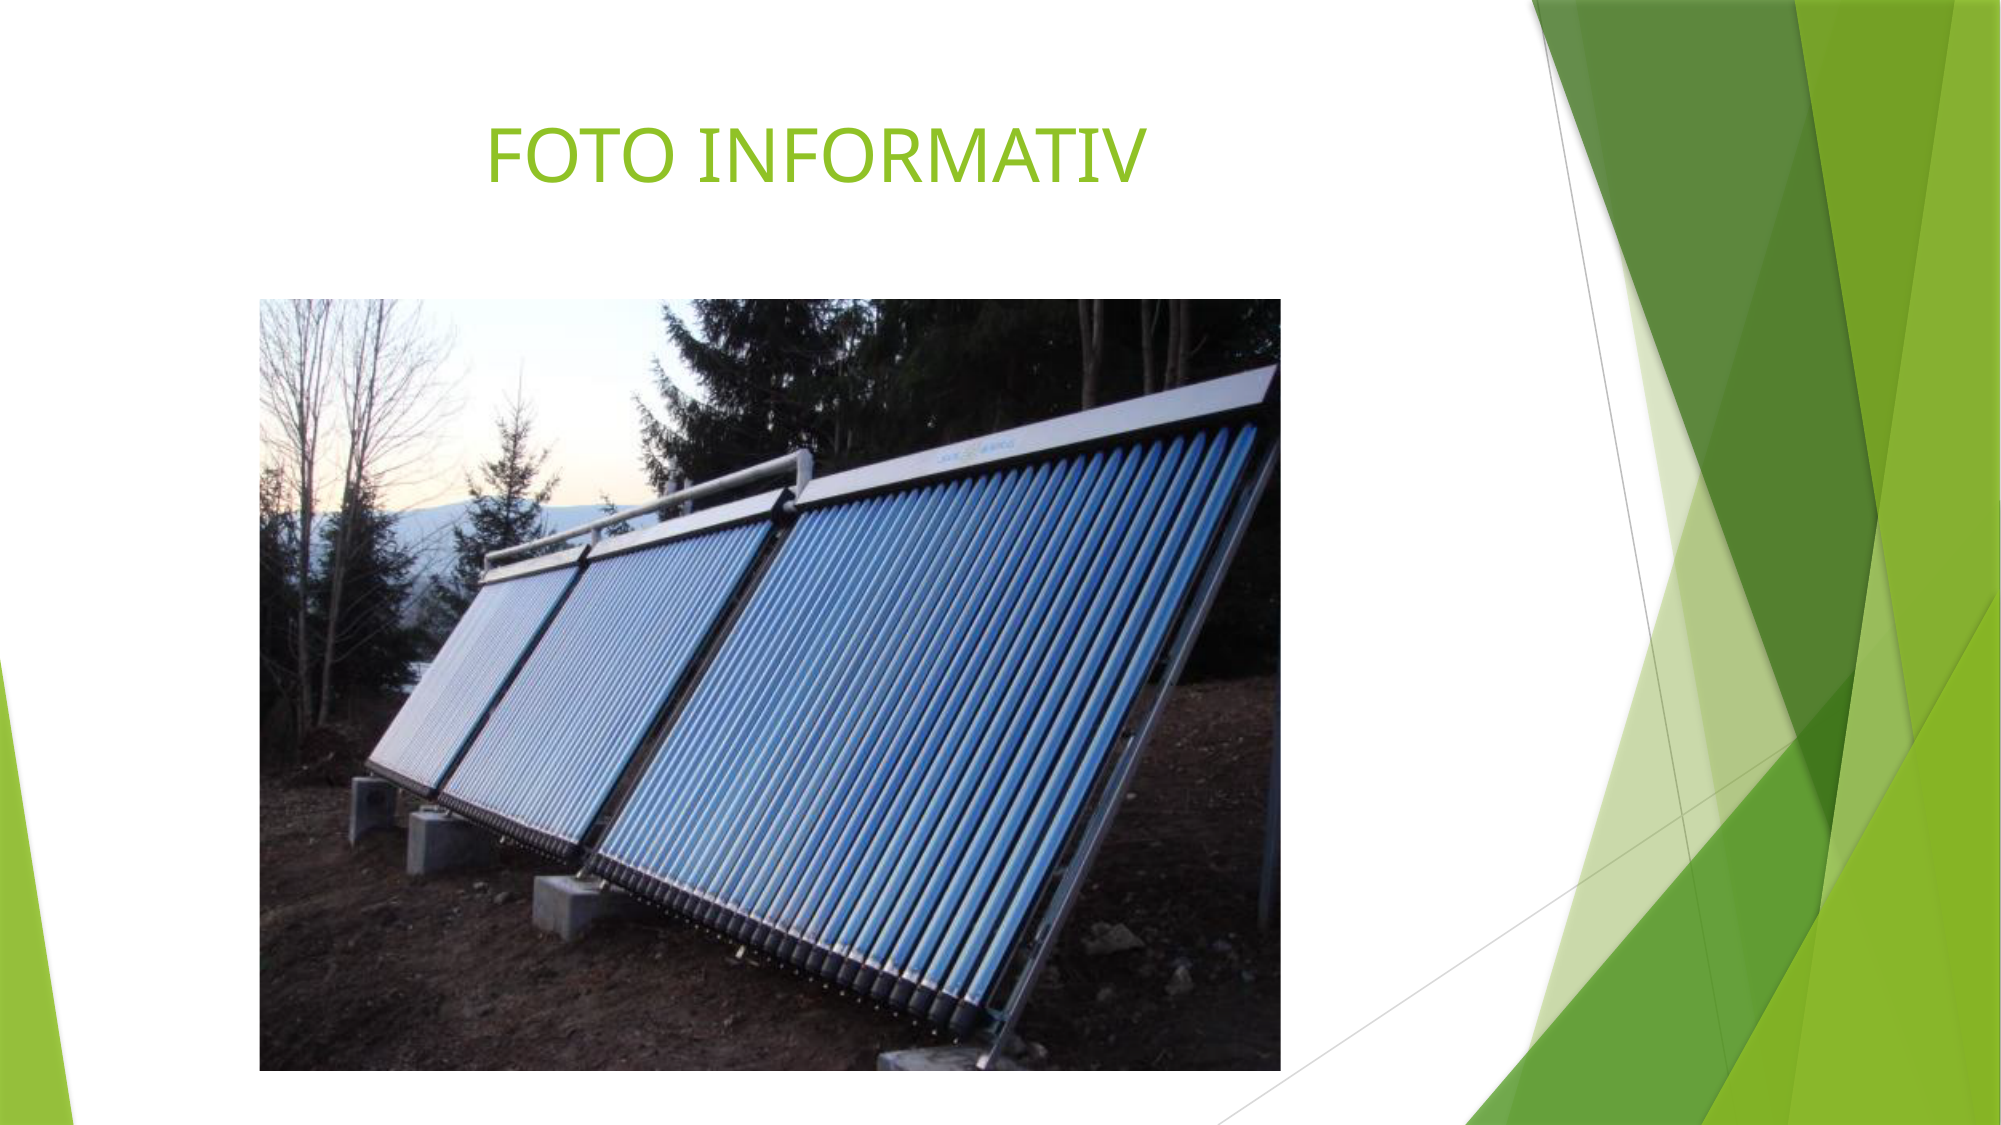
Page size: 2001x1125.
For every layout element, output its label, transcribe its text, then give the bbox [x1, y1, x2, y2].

title FOTO INFORMATIV [111, 99, 1522, 317]
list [259, 298, 1282, 1072]
